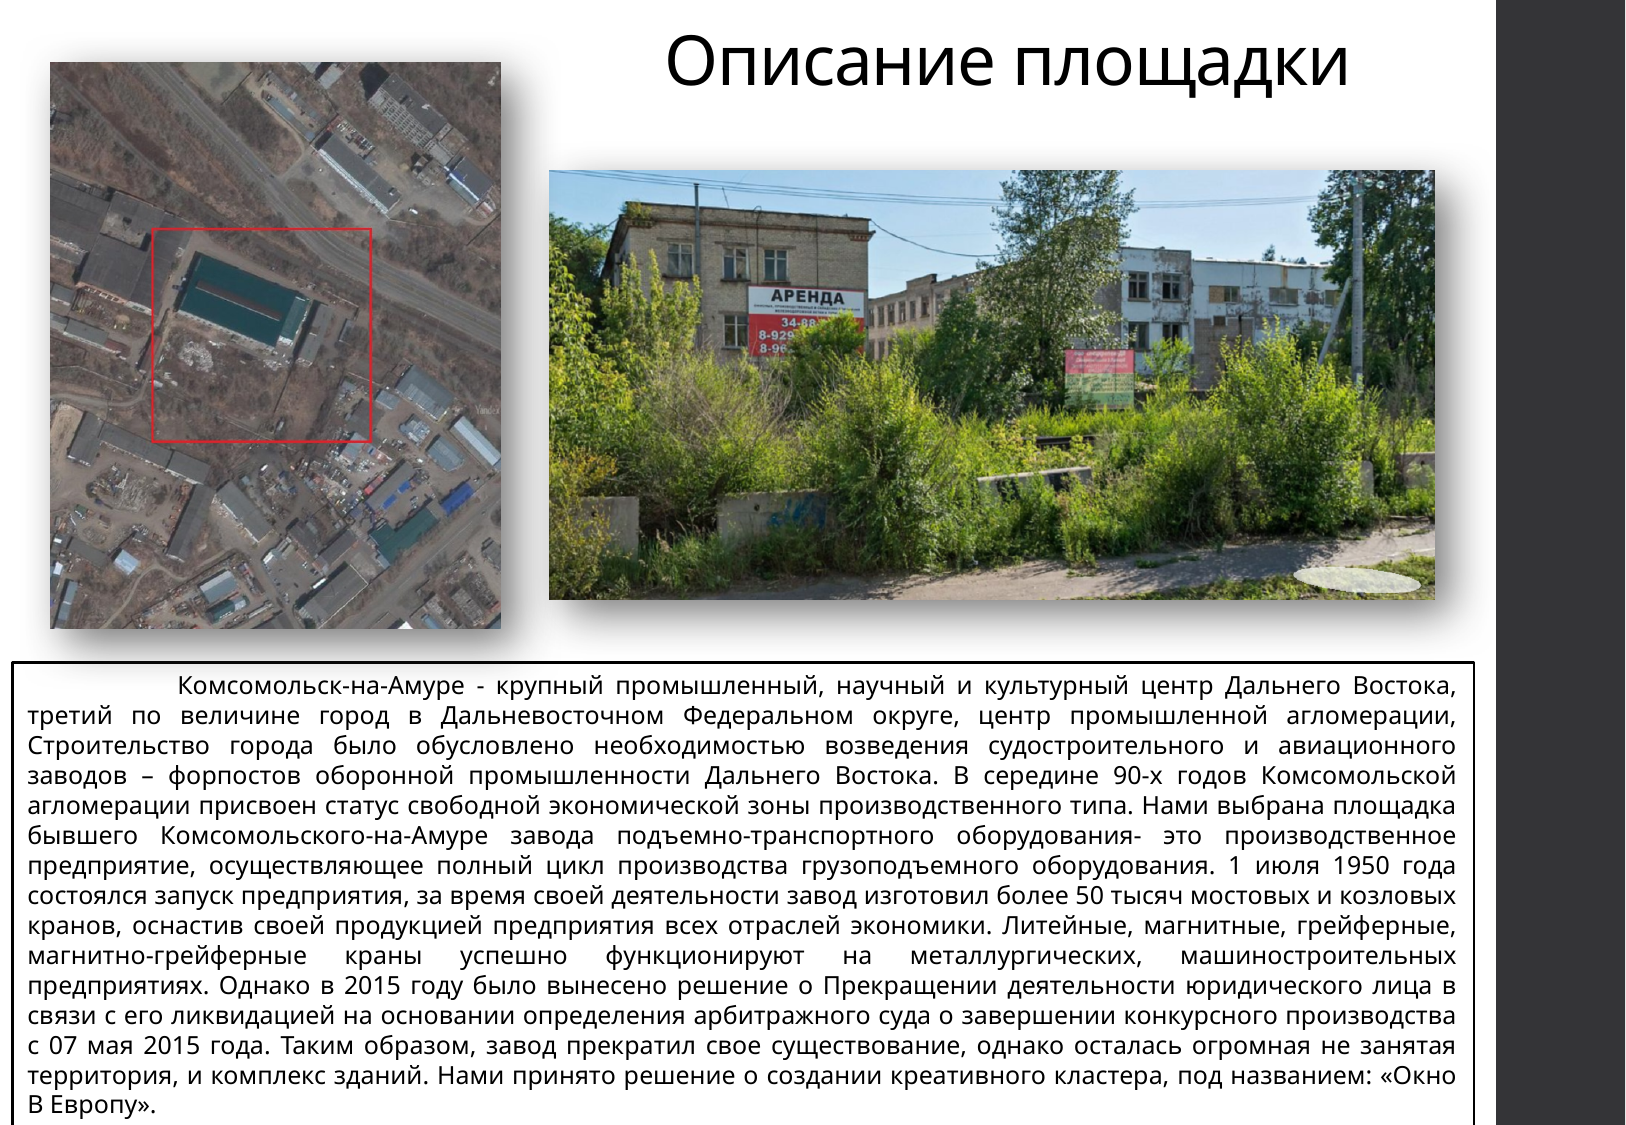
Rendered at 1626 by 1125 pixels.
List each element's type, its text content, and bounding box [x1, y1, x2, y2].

picture [49, 62, 501, 629]
title Описание площадки [362, 17, 1625, 109]
picture [549, 170, 1435, 601]
text_box Комсомольск-на-Амуре - крупный промышленный, научный и культурный центр Дальнего Востока, третий по величине город в Дальневосточном Федеральном округе, центр промышленной агломерации, Строительство города было обусловлено необходимостью возведения судостроительного и авиационного заводов – форпостов оборонной промышленности Дальнего Востока. В середине 90-х годов Комсомольской агломерации присвоен статус свободной экономической зоны производственного типа. Нами выбрана площадка бывшего Комсомольского-на-Амуре завода подъемно-транспортного оборудования- это производственное предприятие, осуществляющее полный цикл производства грузоподъемного оборудования. 1 июля 1950 года состоялся запуск предприятия, за время своей деятельности завод изготовил более 50 тысяч мостовых и козловых кранов, оснастив своей продукцией предприятия всех отраслей экономики. Литейные, магнитные, грейферные, магнитно-грейферные краны успешно функционируют на металлургических, машиностроительных предприятиях. Однако в 2015 году было вынесено решение о Прекращении деятельности юридического лица в связи с его ликвидацией на основании определения арбитражного суда о завершении конкурсного производства с 07 мая 2015 года. Таким образом, завод прекратил свое существование, однако осталась огромная не занятая территория, и комплекс зданий. Нами принято решение о создании креативного кластера, под названием: «Окно В Европу». [11, 661, 1475, 1125]
